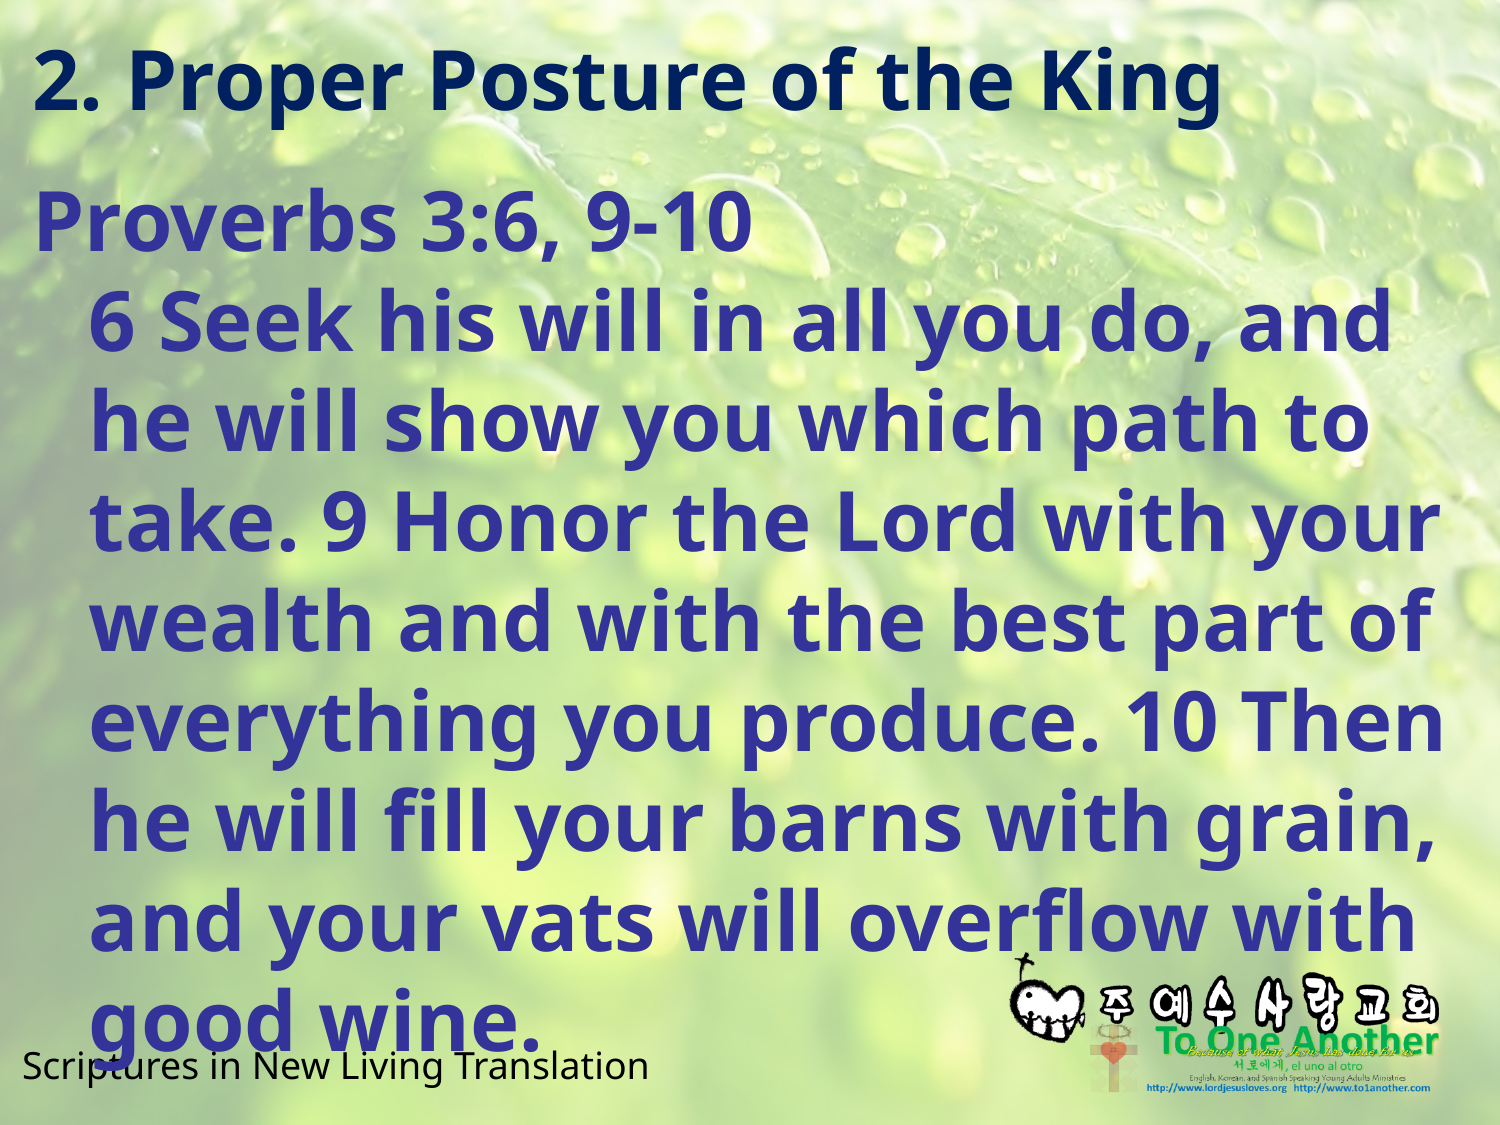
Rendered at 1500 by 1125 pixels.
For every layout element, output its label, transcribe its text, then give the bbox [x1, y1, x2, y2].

title 2. Proper Posture of the King [17, 19, 1483, 149]
list Proverbs 3:6, 9-10 6 Seek his will in all you do, and he will show you which path to take. 9 Honor the Lord with your wealth and with the best part of everything you produce. 10 Then he will fill your barns with grain, and your vats will overflow with good wine. [17, 160, 1483, 1024]
picture [1009, 1024, 1439, 1093]
